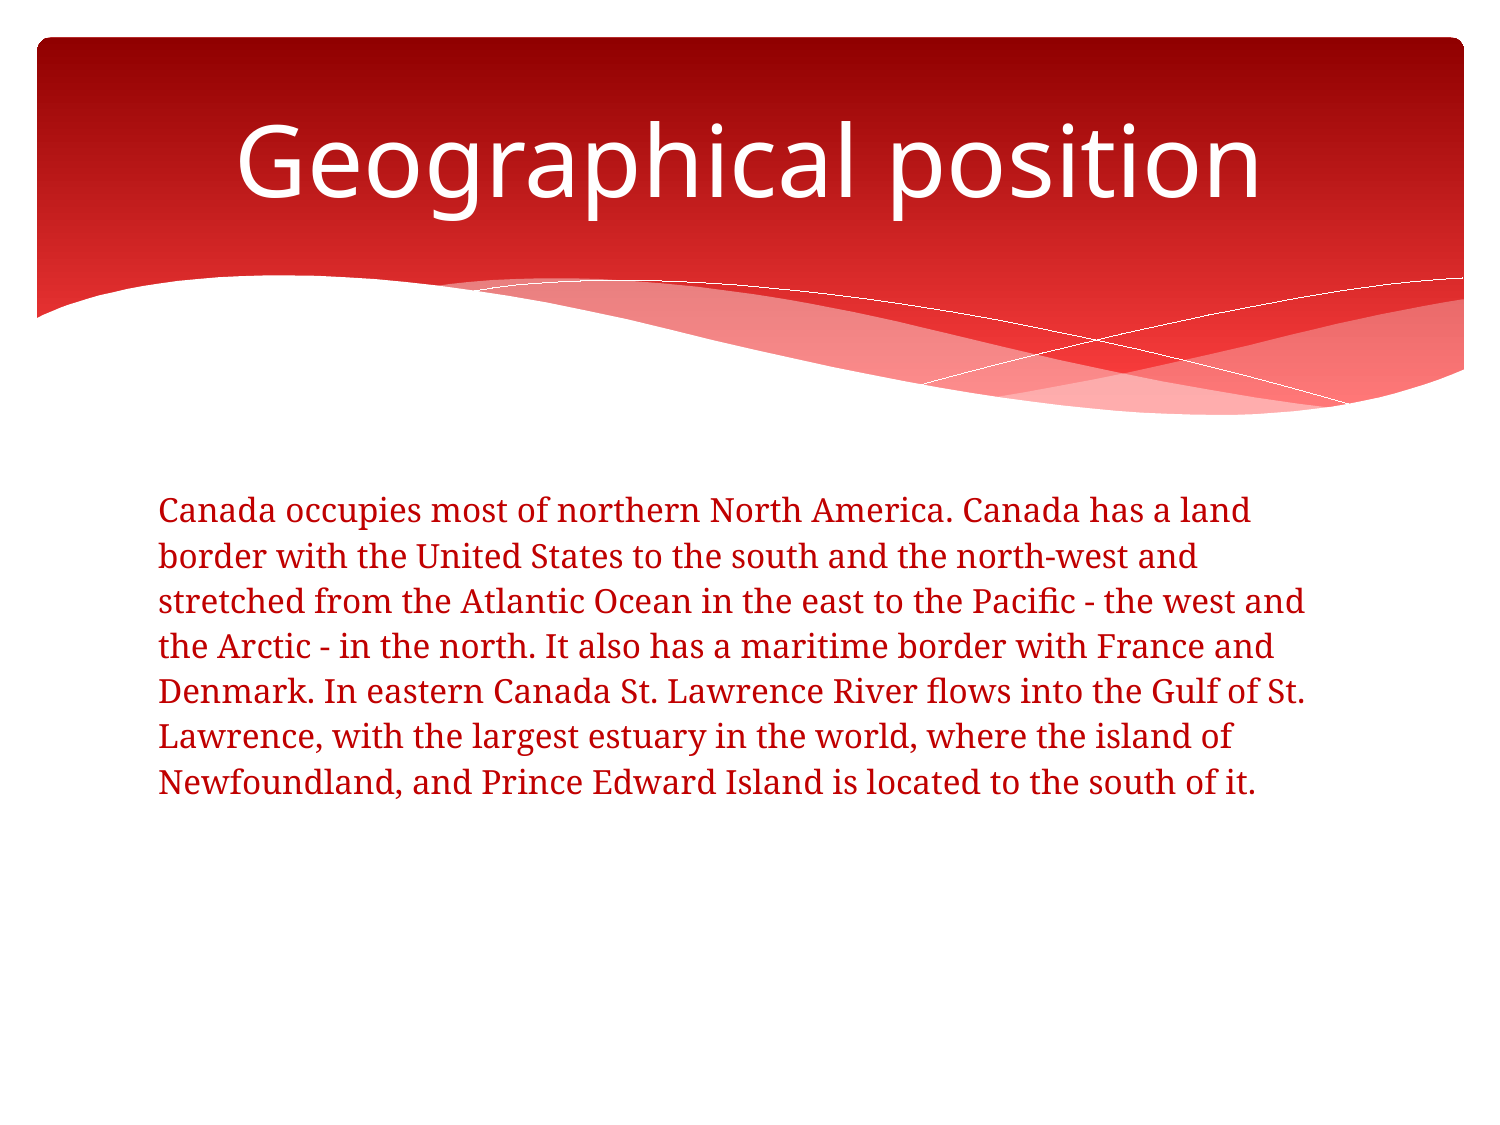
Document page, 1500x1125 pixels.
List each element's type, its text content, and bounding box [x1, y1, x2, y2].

title Geographical position [75, 55, 1425, 261]
list Canada occupies most of northern North America. Canada has a land border with the United States to the south and the north-west and stretched from the Atlantic Ocean in the east to the Pacific - the west and the Arctic - in the north. It also has a maritime border with France and Denmark. In eastern Canada St. Lawrence River flows into the Gulf of St. Lawrence, with the largest estuary in the world, where the island of Newfoundland, and Prince Edward Island is located to the south of it. [143, 479, 1359, 1071]
